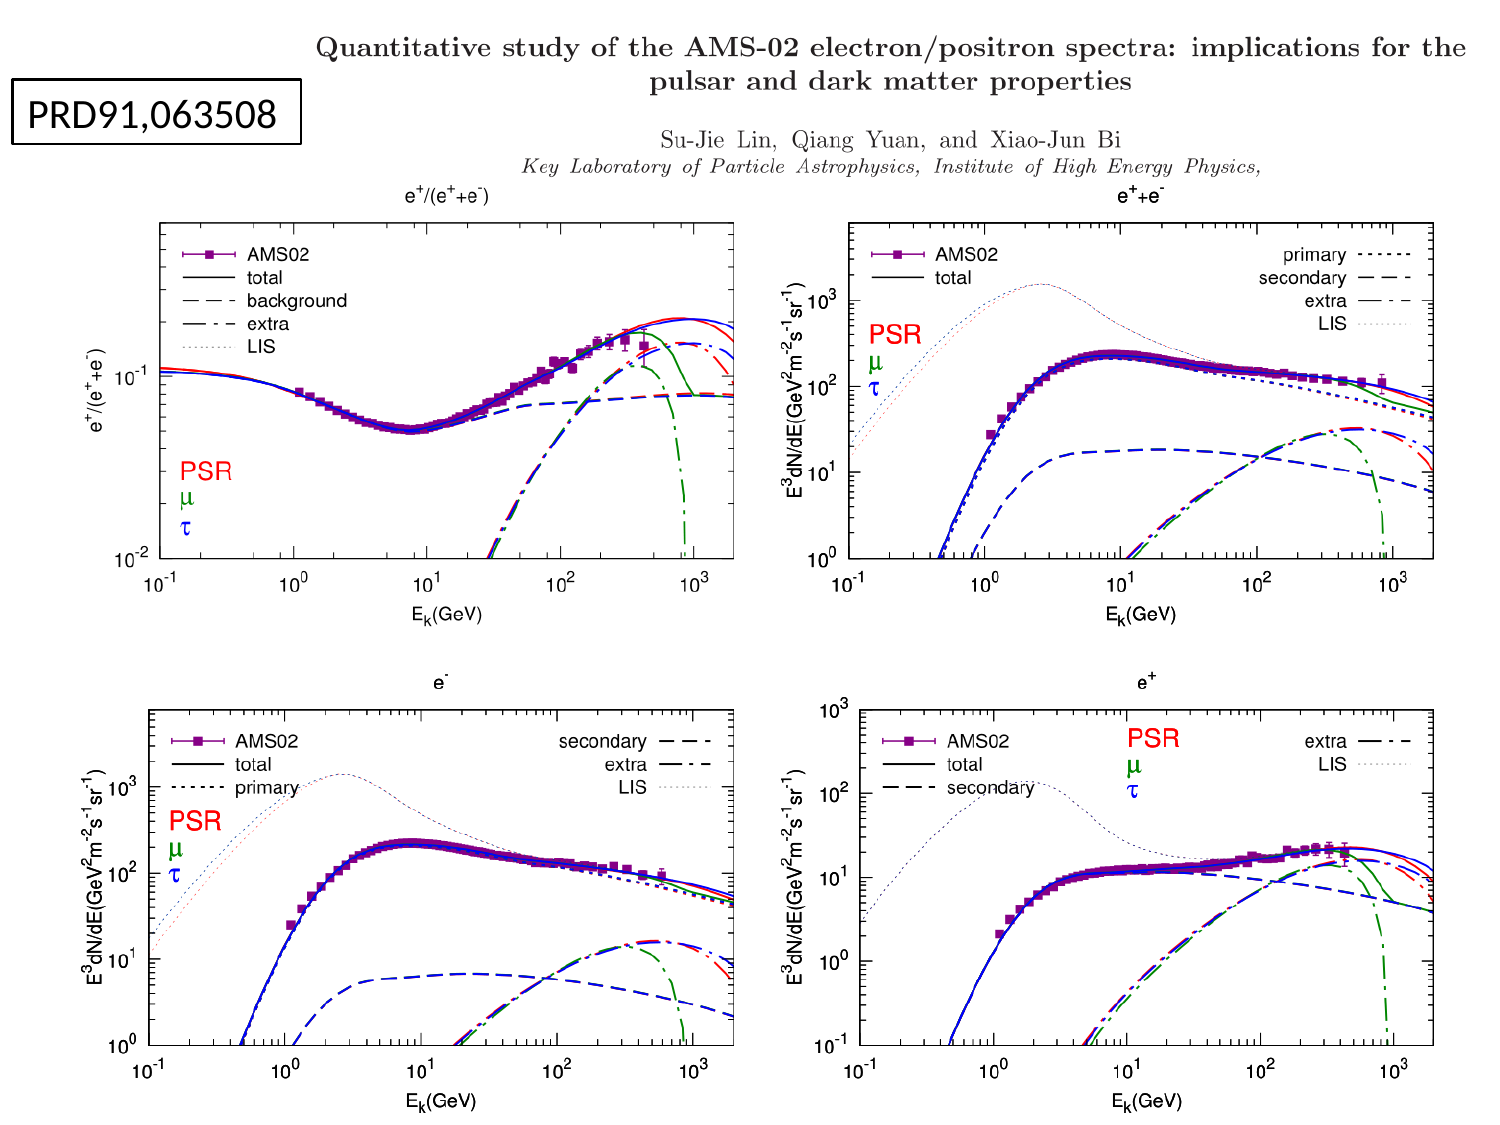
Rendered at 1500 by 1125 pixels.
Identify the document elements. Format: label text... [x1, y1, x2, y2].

picture [62, 9, 1488, 1125]
text_box PRD91,063508 [10, 77, 282, 146]
